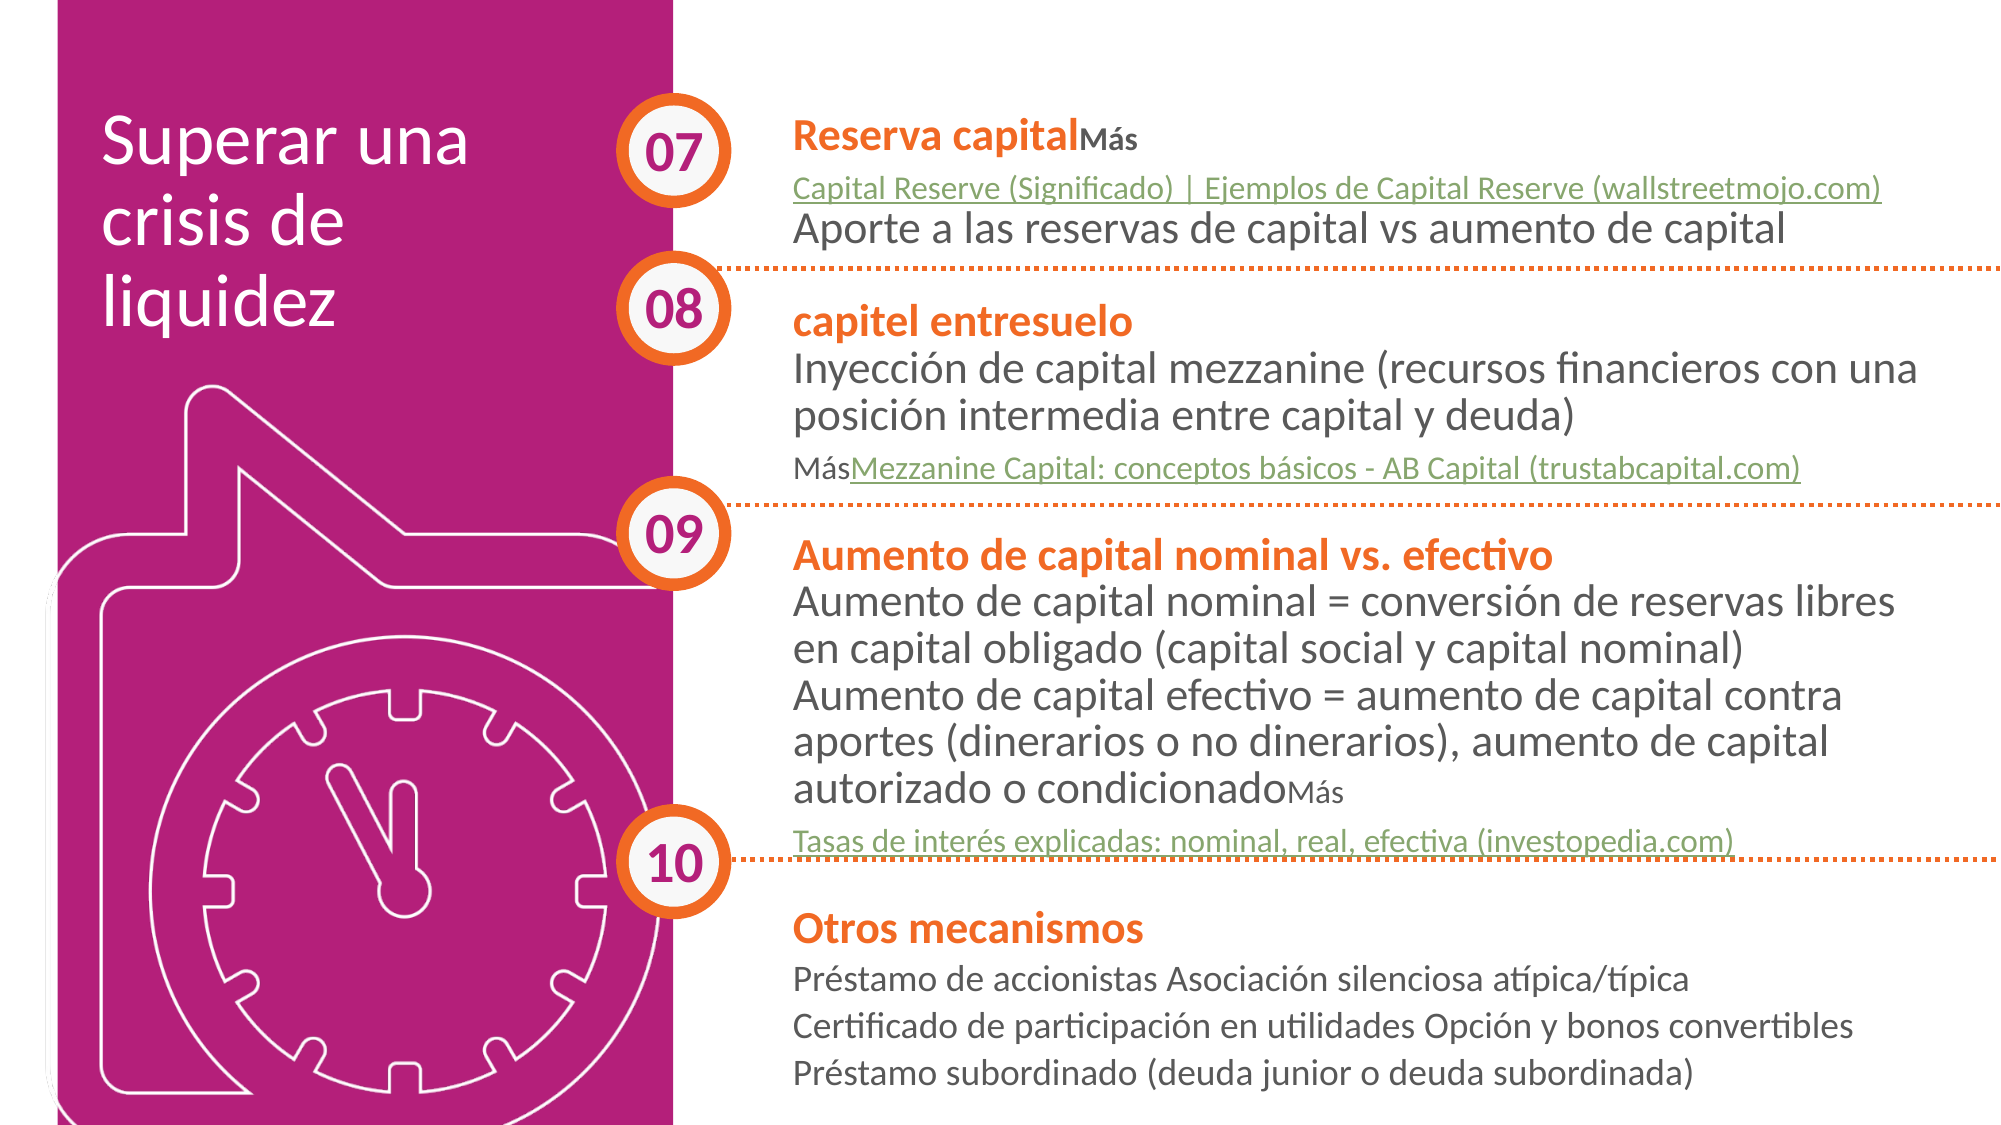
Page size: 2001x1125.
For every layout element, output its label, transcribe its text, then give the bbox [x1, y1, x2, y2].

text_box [616, 475, 732, 591]
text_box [616, 250, 732, 366]
list Superar una crisis de liquidez [86, 92, 490, 341]
picture [0, 341, 721, 1125]
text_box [616, 92, 732, 209]
text_box Reserva capitalMás Capital Reserve (Significado) | Ejemplos de Capital Reserve (wallstreetmojo.com) Aporte a las reservas de capital vs aumento de capital capitel entresuelo Inyección de capital mezzanine (recursos financieros con una posición intermedia entre capital y deuda) MásMezzanine Capital: conceptos básicos - AB Capital (trustabcapital.com) Aumento de capital nominal vs. efectivo Aumento de capital nominal = conversión de reservas libres en capital obligado (capital social y capital nominal) Aumento de capital efectivo = aumento de capital contra aportes (dinerarios o no dinerarios), aumento de capital autorizado o condicionadoMásTasas de interés explicadas: nominal, real, efectiva (investopedia.com) Otros mecanismos Préstamo de accionistas Asociación silenciosa atípica/típica Certificado de participación en utilidades Opción y bonos convertibles Préstamo subordinado (deuda junior o deuda subordinada) [778, 269, 1943, 505]
text_box Reserva capitalMás Capital Reserve (Significado) | Ejemplos de Capital Reserve (wallstreetmojo.com) Aporte a las reservas de capital vs aumento de capital capitel entresuelo Inyección de capital mezzanine (recursos financieros con una posición intermedia entre capital y deuda) MásMezzanine Capital: conceptos básicos - AB Capital (trustabcapital.com) Aumento de capital nominal vs. efectivo Aumento de capital nominal = conversión de reservas libres en capital obligado (capital social y capital nominal) Aumento de capital efectivo = aumento de capital contra aportes (dinerarios o no dinerarios), aumento de capital autorizado o condicionadoMásTasas de interés explicadas: nominal, real, efectiva (investopedia.com) Otros mecanismos Préstamo de accionistas Asociación silenciosa atípica/típica Certificado de participación en utilidades Opción y bonos convertibles Préstamo subordinado (deuda junior o deuda subordinada) [778, 506, 1943, 859]
text_box [57, 0, 674, 341]
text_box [616, 804, 732, 920]
text_box Reserva capitalMás Capital Reserve (Significado) | Ejemplos de Capital Reserve (wallstreetmojo.com) Aporte a las reservas de capital vs aumento de capital capitel entresuelo Inyección de capital mezzanine (recursos financieros con una posición intermedia entre capital y deuda) MásMezzanine Capital: conceptos básicos - AB Capital (trustabcapital.com) Aumento de capital nominal vs. efectivo Aumento de capital nominal = conversión de reservas libres en capital obligado (capital social y capital nominal) Aumento de capital efectivo = aumento de capital contra aportes (dinerarios o no dinerarios), aumento de capital autorizado o condicionadoMásTasas de interés explicadas: nominal, real, efectiva (investopedia.com) Otros mecanismos Préstamo de accionistas Asociación silenciosa atípica/típica Certificado de participación en utilidades Opción y bonos convertibles Préstamo subordinado (deuda junior o deuda subordinada) [778, 105, 1943, 268]
text_box Reserva capitalMás Capital Reserve (Significado) | Ejemplos de Capital Reserve (wallstreetmojo.com) Aporte a las reservas de capital vs aumento de capital capitel entresuelo Inyección de capital mezzanine (recursos financieros con una posición intermedia entre capital y deuda) MásMezzanine Capital: conceptos básicos - AB Capital (trustabcapital.com) Aumento de capital nominal vs. efectivo Aumento de capital nominal = conversión de reservas libres en capital obligado (capital social y capital nominal) Aumento de capital efectivo = aumento de capital contra aportes (dinerarios o no dinerarios), aumento de capital autorizado o condicionadoMásTasas de interés explicadas: nominal, real, efectiva (investopedia.com) Otros mecanismos Préstamo de accionistas Asociación silenciosa atípica/típica Certificado de participación en utilidades Opción y bonos convertibles Préstamo subordinado (deuda junior o deuda subordinada) [778, 860, 1943, 1125]
